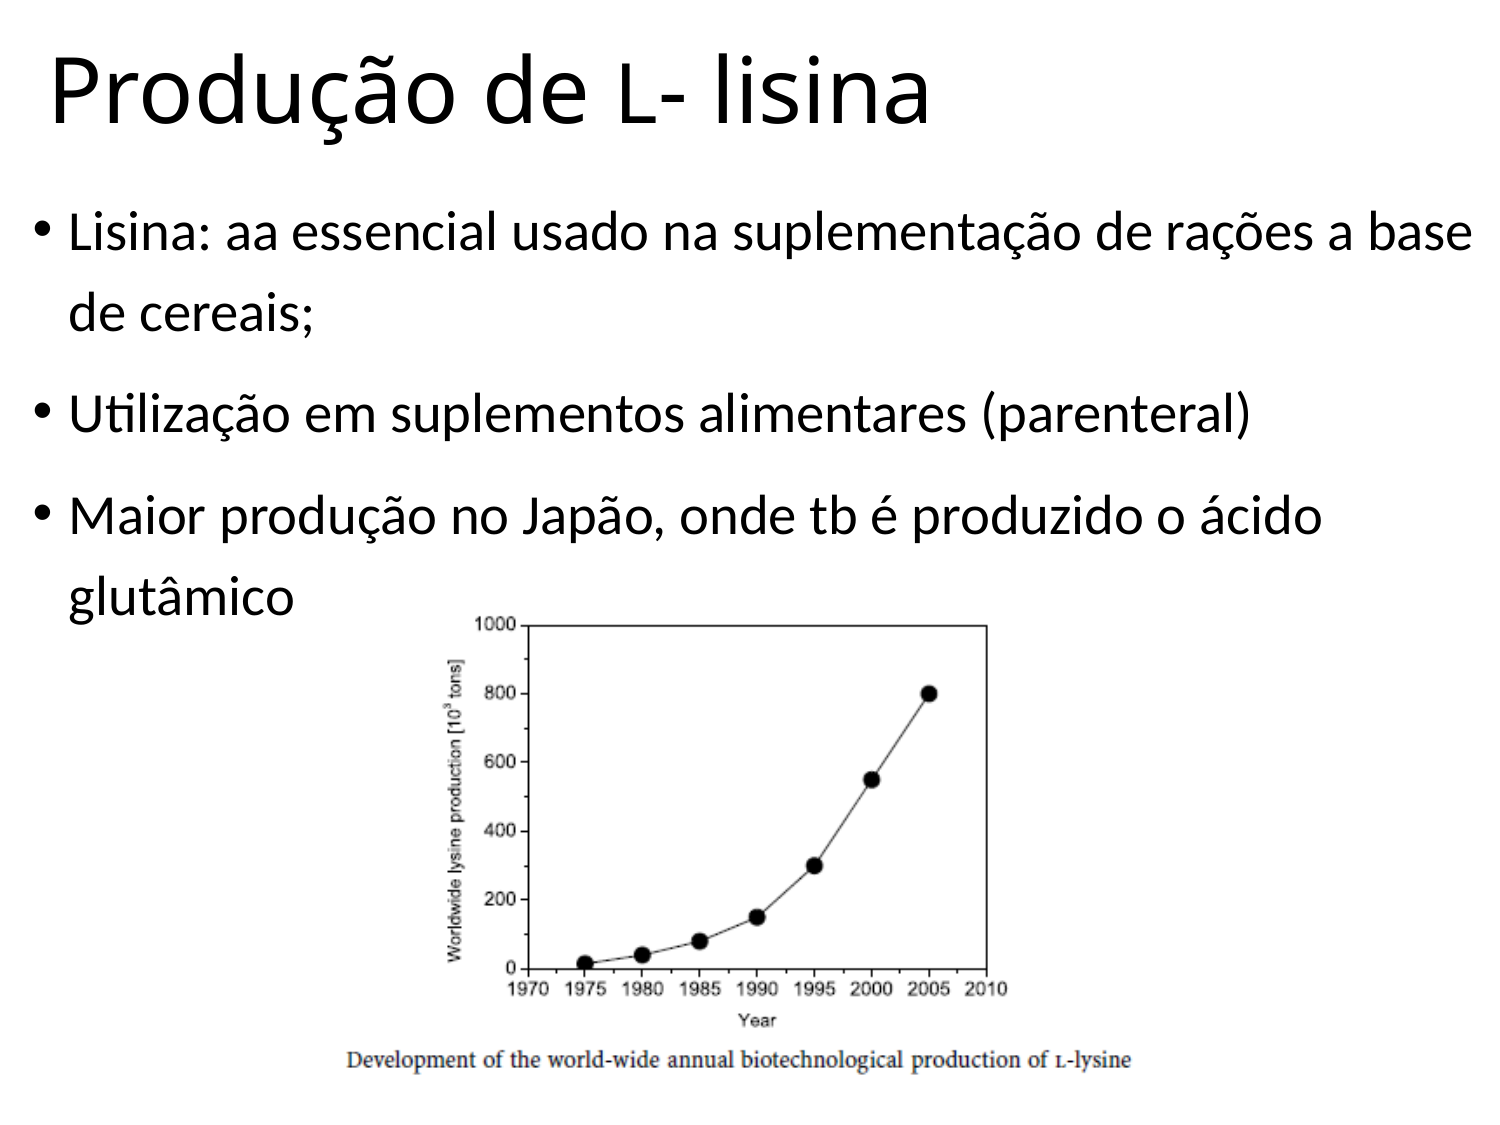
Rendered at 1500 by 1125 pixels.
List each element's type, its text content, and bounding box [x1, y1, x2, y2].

list Lisina: aa essencial usado na suplementação de rações a base de cereais; Utilização em suplementos alimentares (parenteral) Maior produção no Japão, onde tb é produzido o ácido glutâmico [17, 172, 1500, 638]
picture [339, 607, 1140, 1115]
title Produção de L- lisina [32, 0, 1383, 172]
